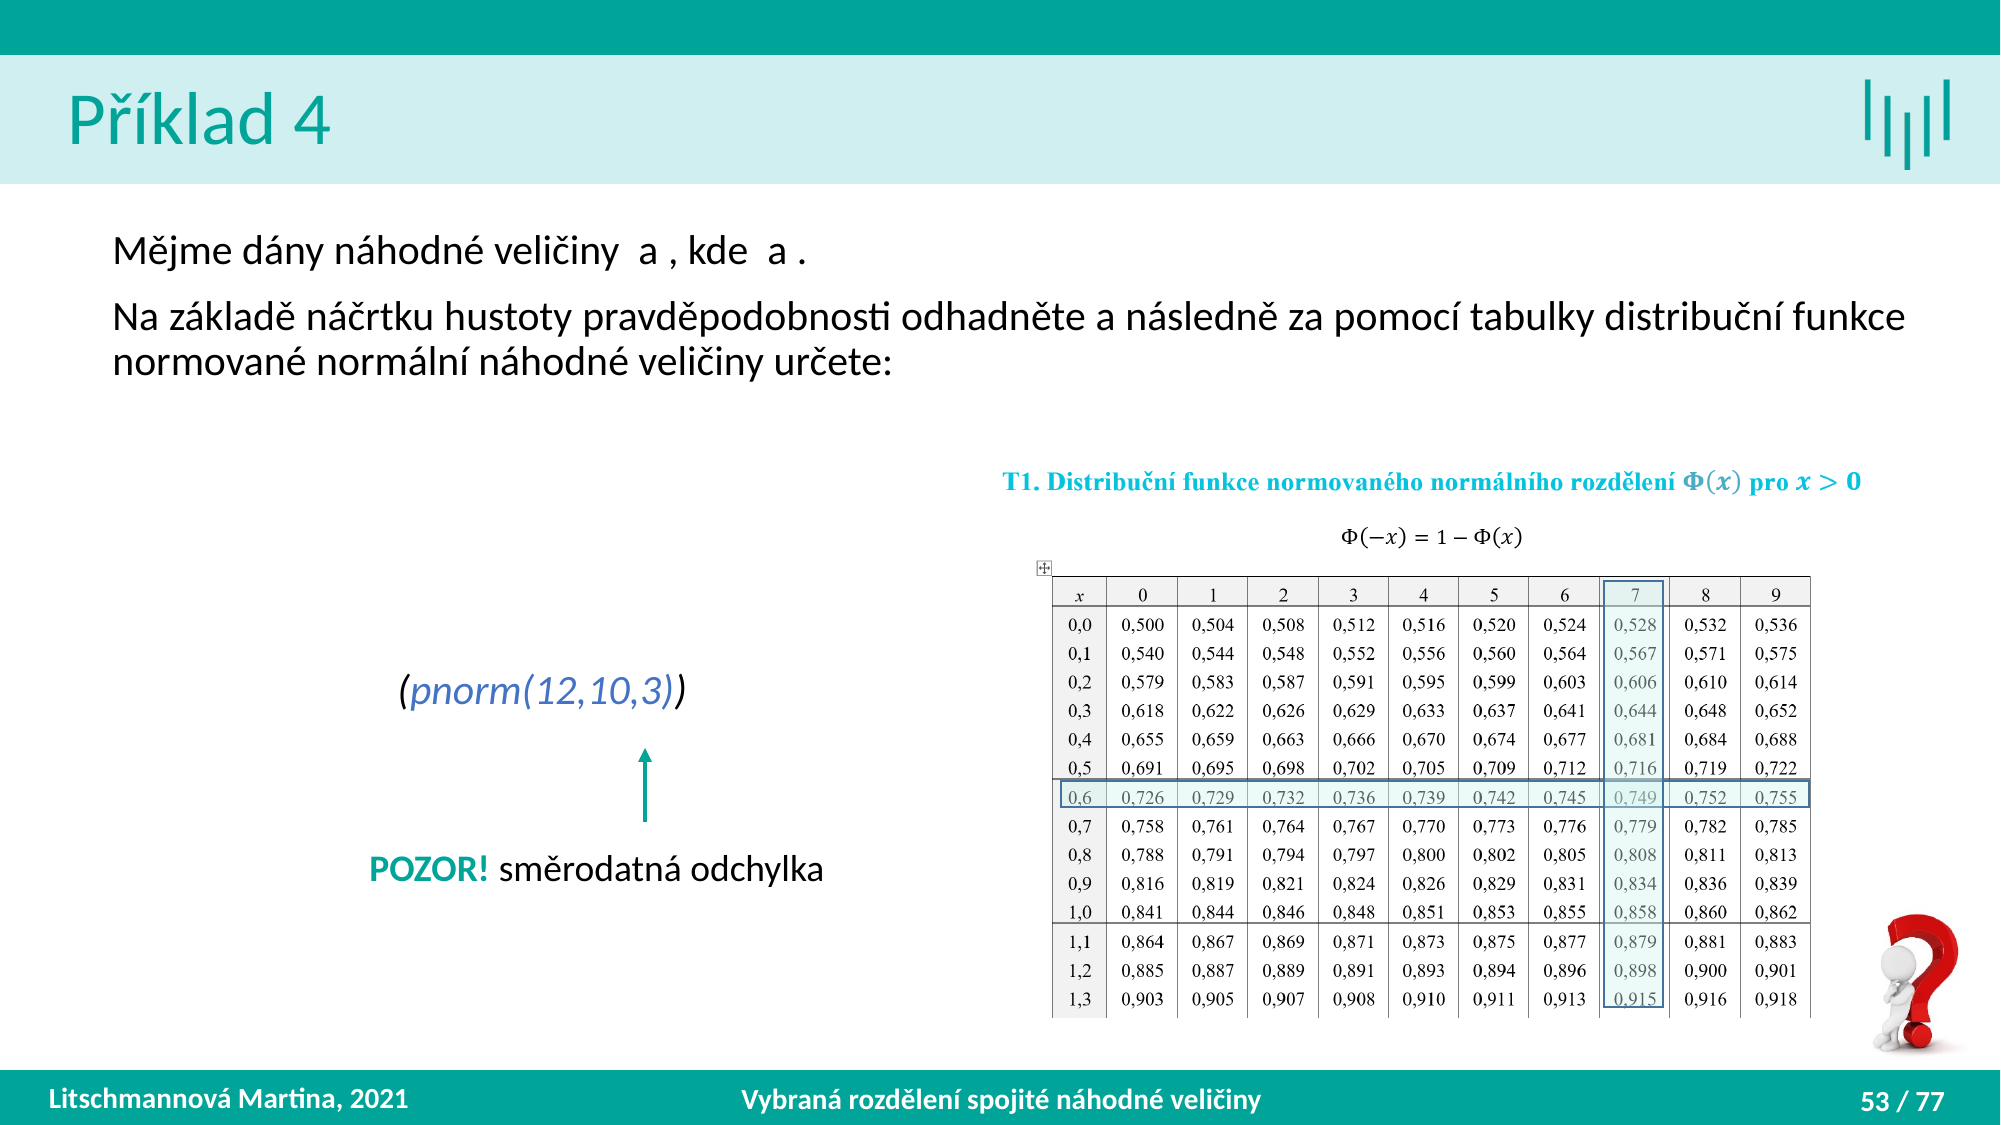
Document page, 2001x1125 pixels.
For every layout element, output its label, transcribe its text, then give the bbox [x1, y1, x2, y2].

slide_number Litschmannová Martina, 2021 [33, 1070, 484, 1124]
list Příklad 4 [52, 59, 1835, 181]
picture [1852, 69, 1960, 178]
text_box POZOR! směrodatná odchylka [354, 836, 840, 896]
footer Vybraná rozdělení spojité náhodné veličiny [664, 1070, 1340, 1125]
slide_number 53 / 77 [1509, 1072, 1960, 1125]
picture [988, 458, 1977, 1064]
